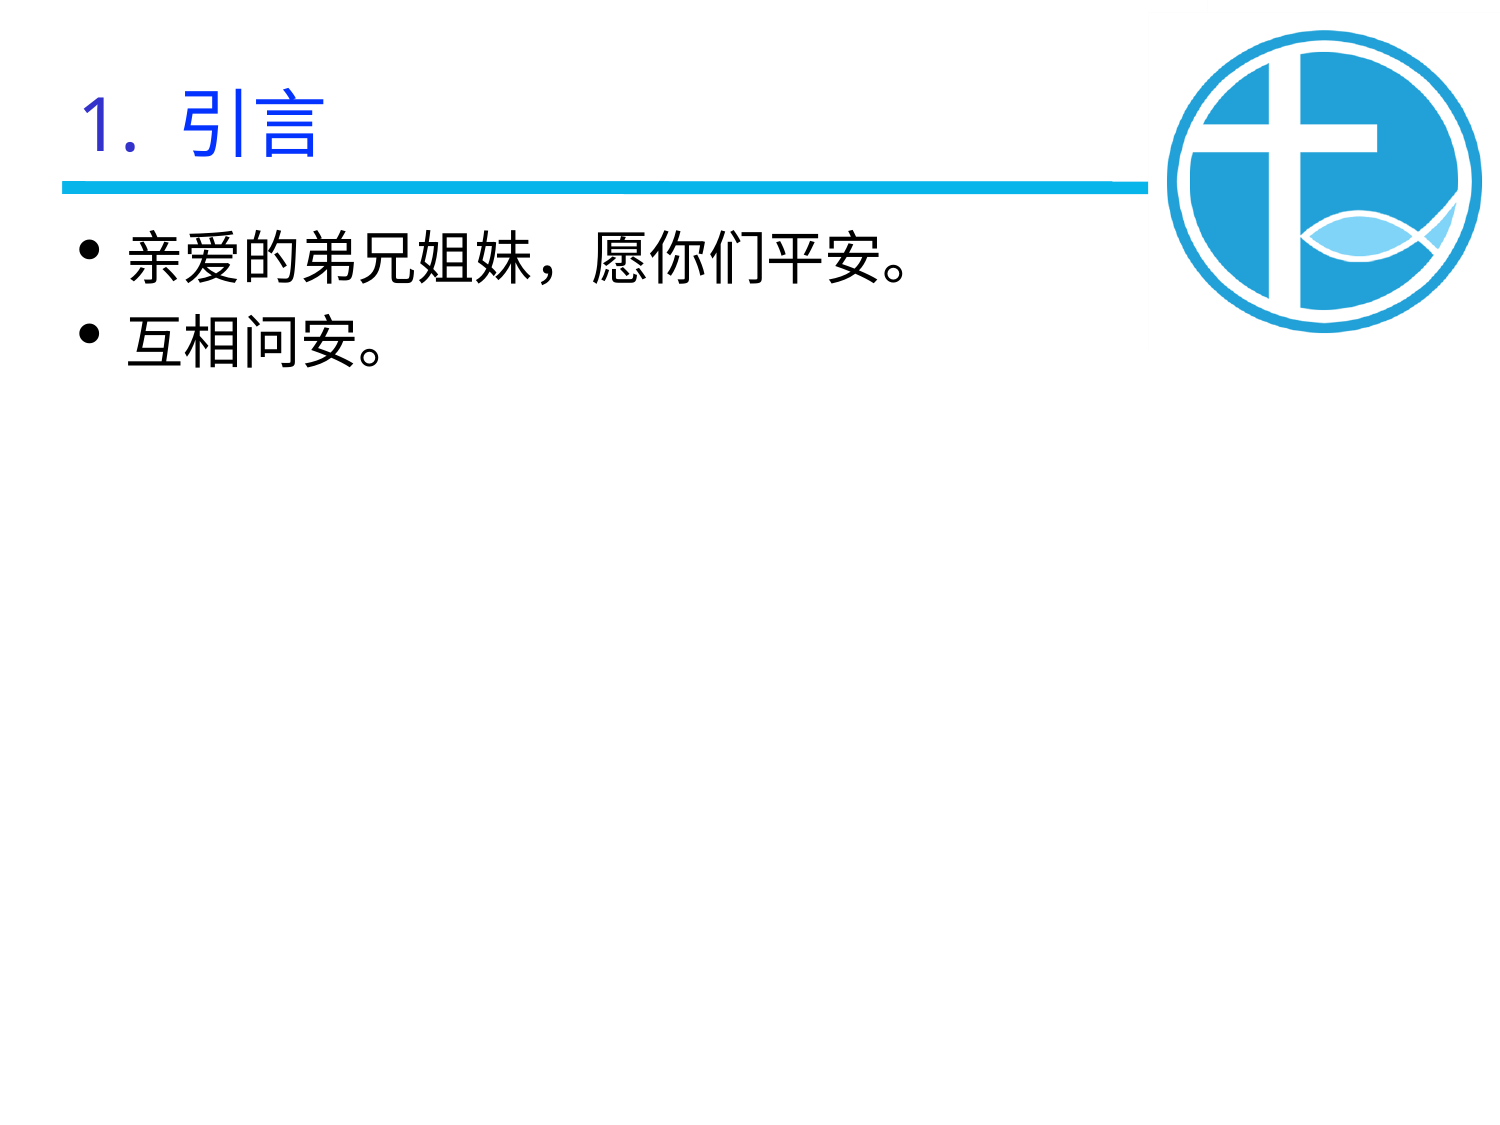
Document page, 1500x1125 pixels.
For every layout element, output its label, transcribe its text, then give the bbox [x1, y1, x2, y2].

picture [1148, 0, 1500, 350]
text_box 1. 引言 [69, 79, 1130, 175]
text_box 亲爱的弟兄姐妹，愿你们平安。 互相问安。 [72, 221, 1220, 384]
